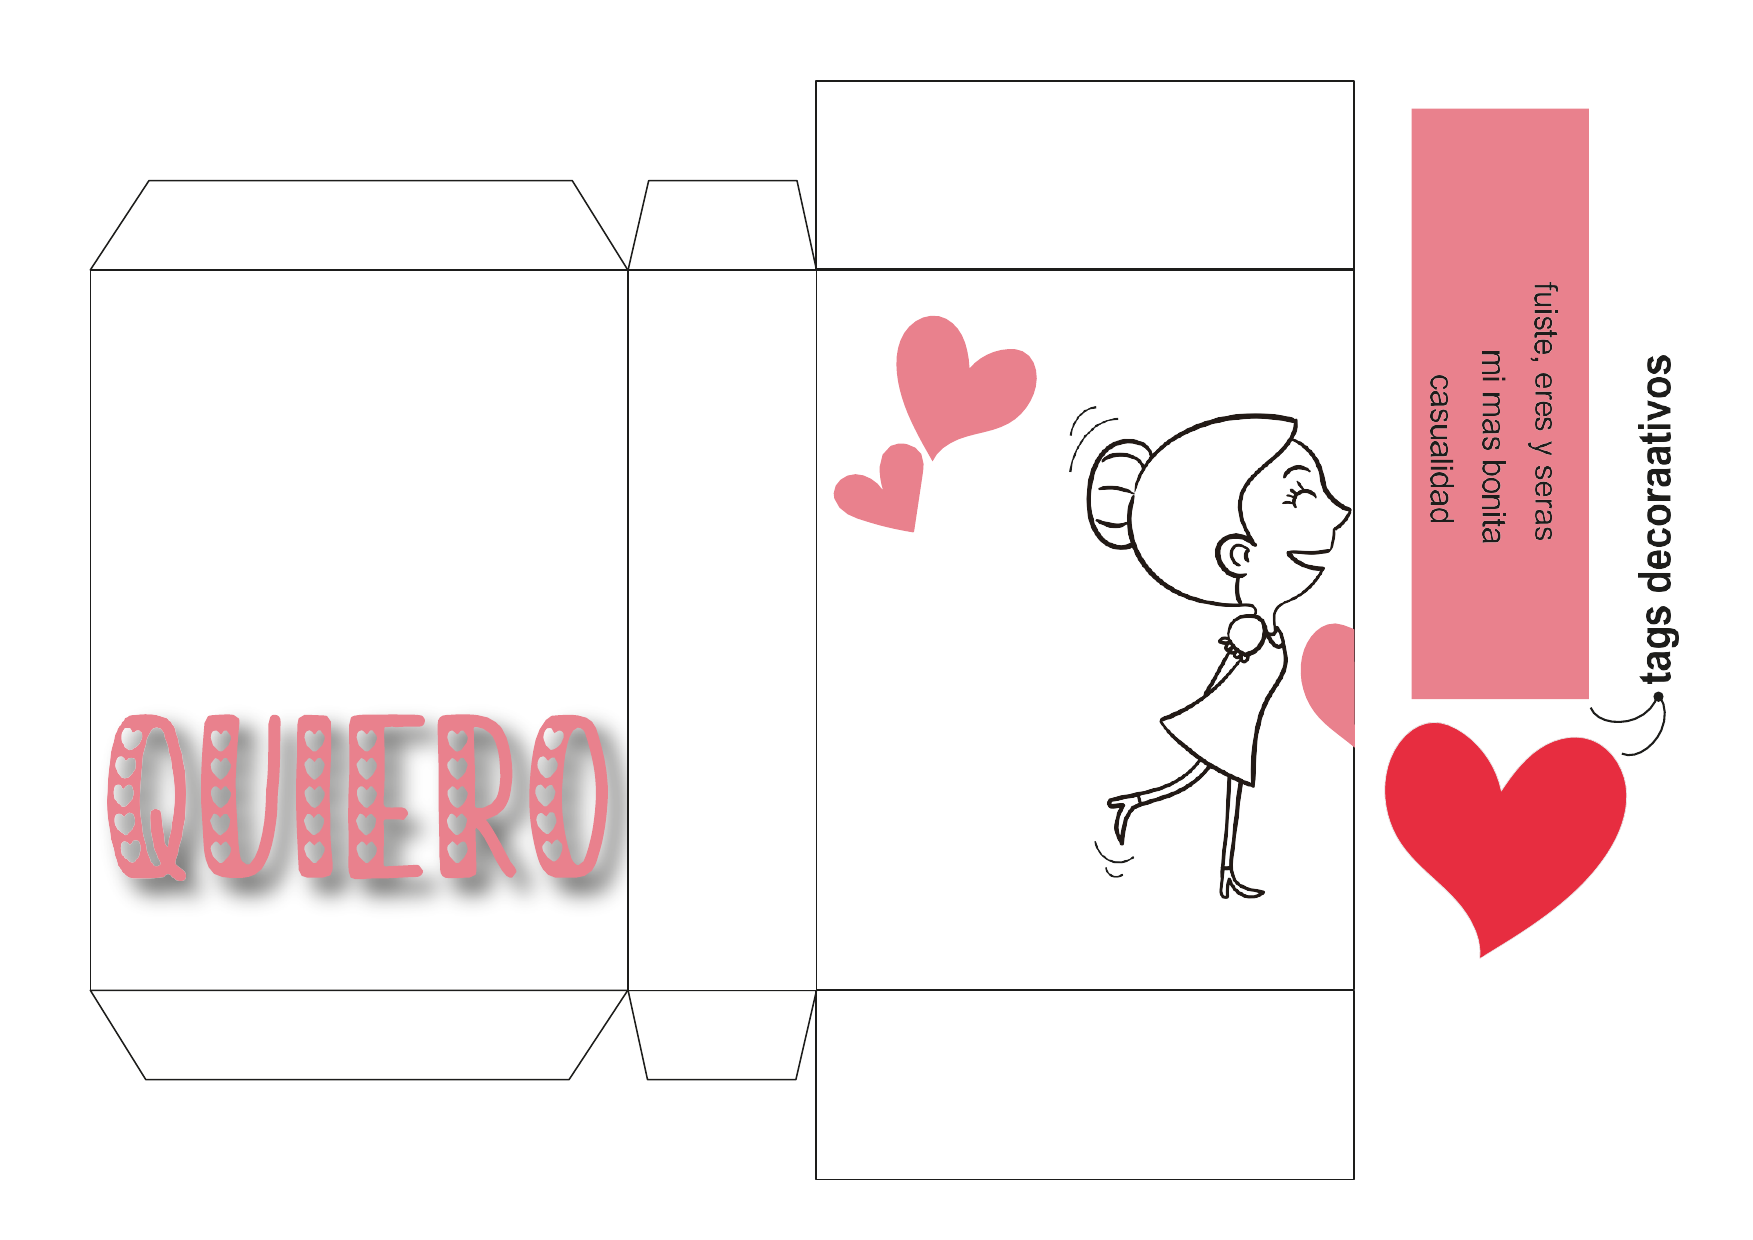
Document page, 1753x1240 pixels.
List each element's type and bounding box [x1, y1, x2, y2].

text_box [896, 315, 1037, 462]
text_box [628, 180, 817, 269]
text_box [1638, 605, 1679, 684]
text_box [1638, 355, 1671, 592]
text_box [816, 990, 1355, 1180]
text_box [91, 180, 627, 268]
picture [1069, 406, 1352, 899]
text_box [630, 1000, 815, 1080]
text_box [833, 443, 924, 533]
text_box [82, 269, 818, 991]
text_box [820, 270, 1354, 990]
text_box [1590, 691, 1666, 756]
text_box [96, 1000, 622, 1080]
text_box [1411, 108, 1590, 700]
text_box [1384, 721, 1628, 959]
text_box [816, 81, 1355, 270]
